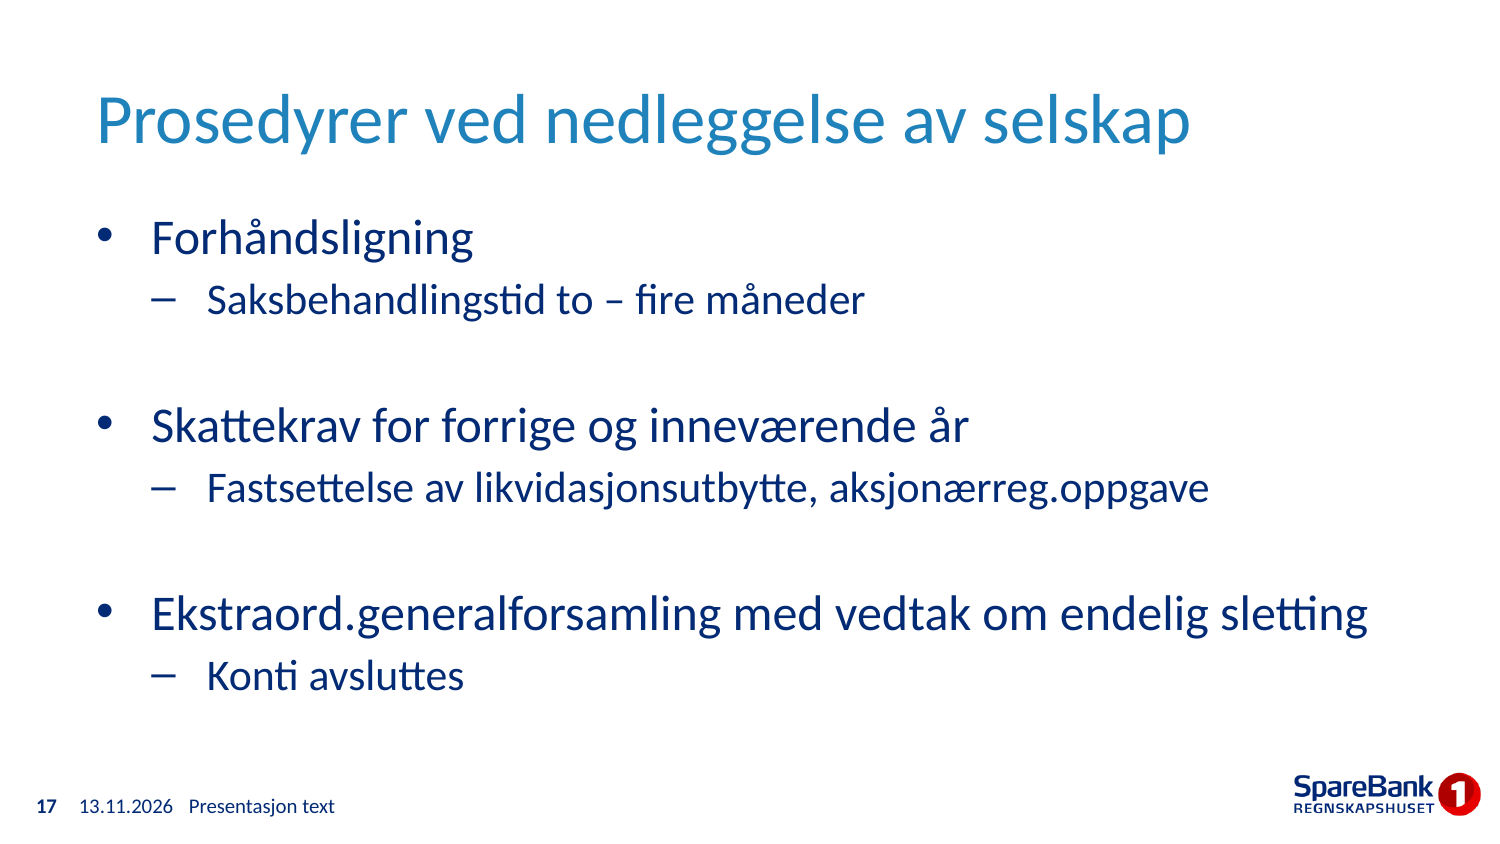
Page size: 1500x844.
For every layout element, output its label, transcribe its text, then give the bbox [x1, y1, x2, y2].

slide_number 17 [36, 792, 62, 819]
picture [1281, 764, 1489, 824]
footer Presentasjon text [188, 792, 1218, 819]
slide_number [78, 792, 176, 819]
title Prosedyrer ved nedleggelse av selskap [96, 88, 1404, 159]
list Forhåndsligning Saksbehandlingstid to – fire måneder Skattekrav for forrige og inneværende år Fastsettelse av likvidasjonsutbytte, aksjonærreg.oppgave Ekstraord.generalforsamling med vedtak om endelig sletting Konti avsluttes [96, 204, 1404, 738]
